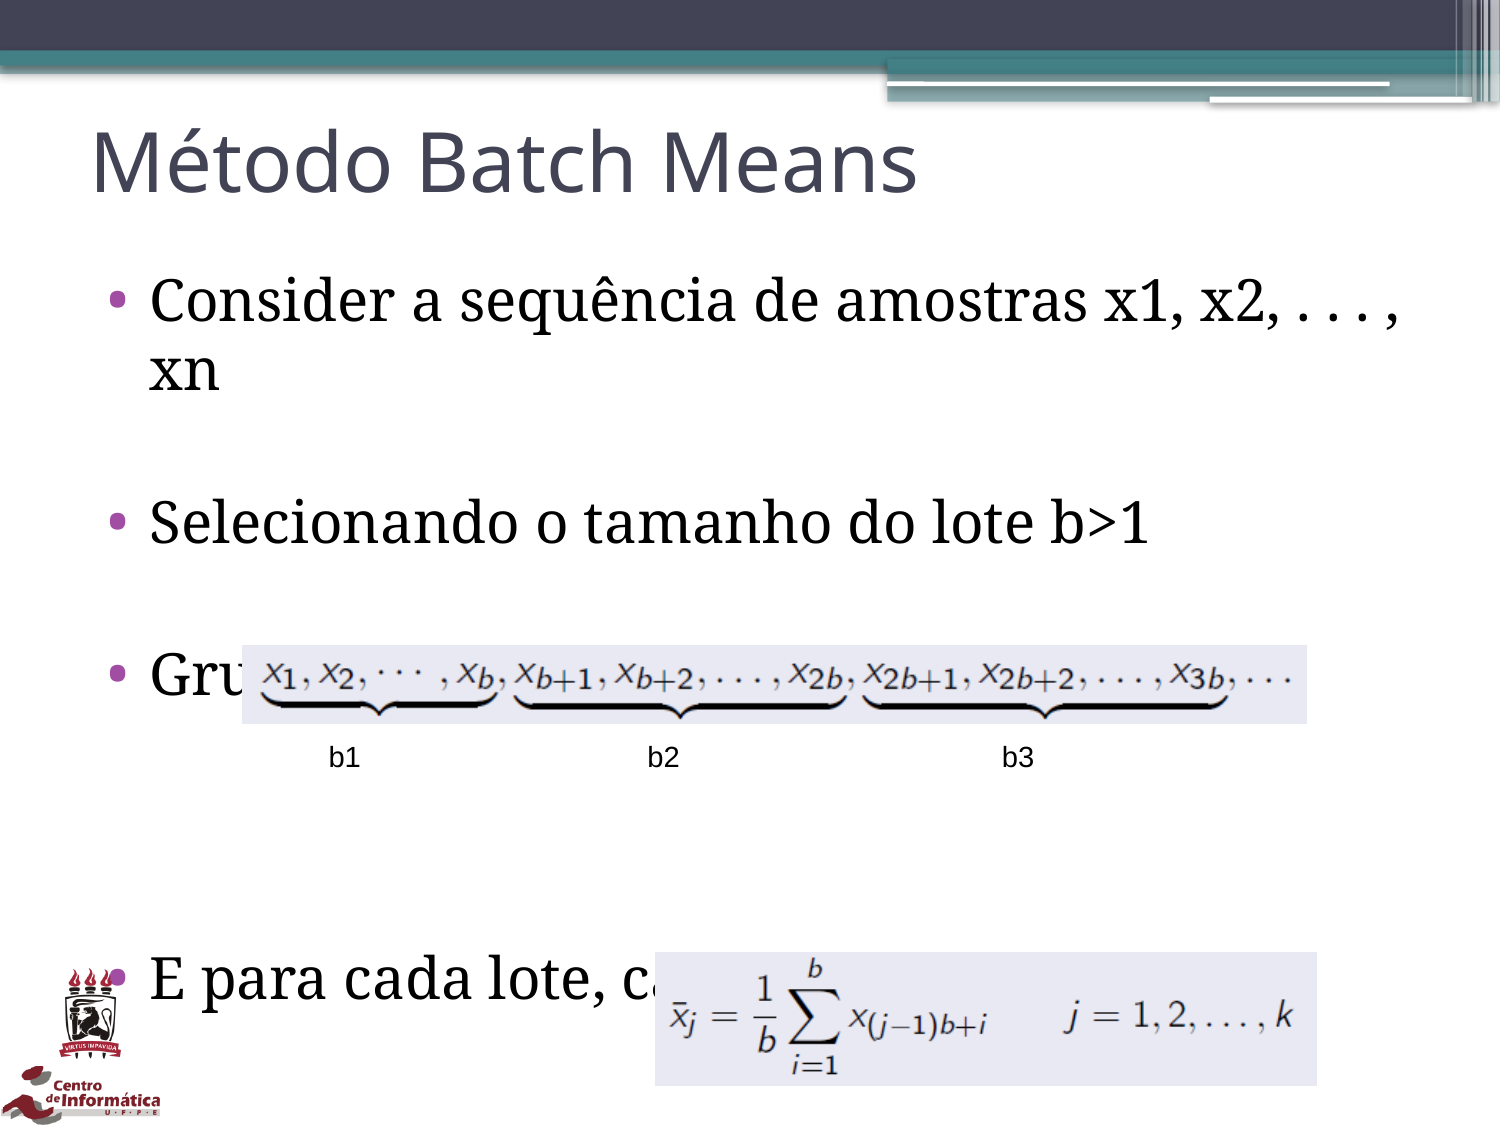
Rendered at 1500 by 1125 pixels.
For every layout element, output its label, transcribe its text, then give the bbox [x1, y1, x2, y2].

text_box b1 [313, 735, 376, 782]
text_box b2 [632, 735, 695, 782]
text_box b3 [987, 735, 1050, 782]
picture [0, 1065, 160, 1125]
list Consider a sequência de amostras x1, x2, . . . , xn Selecionando o tamanho do lote b>1 Grupo de sequencia em k lotes E para cada lote, calcular a média [75, 255, 1471, 1094]
picture [655, 952, 1317, 1086]
title Método Batch Means [75, 101, 1500, 232]
picture [59, 968, 121, 1059]
picture [241, 644, 1307, 724]
